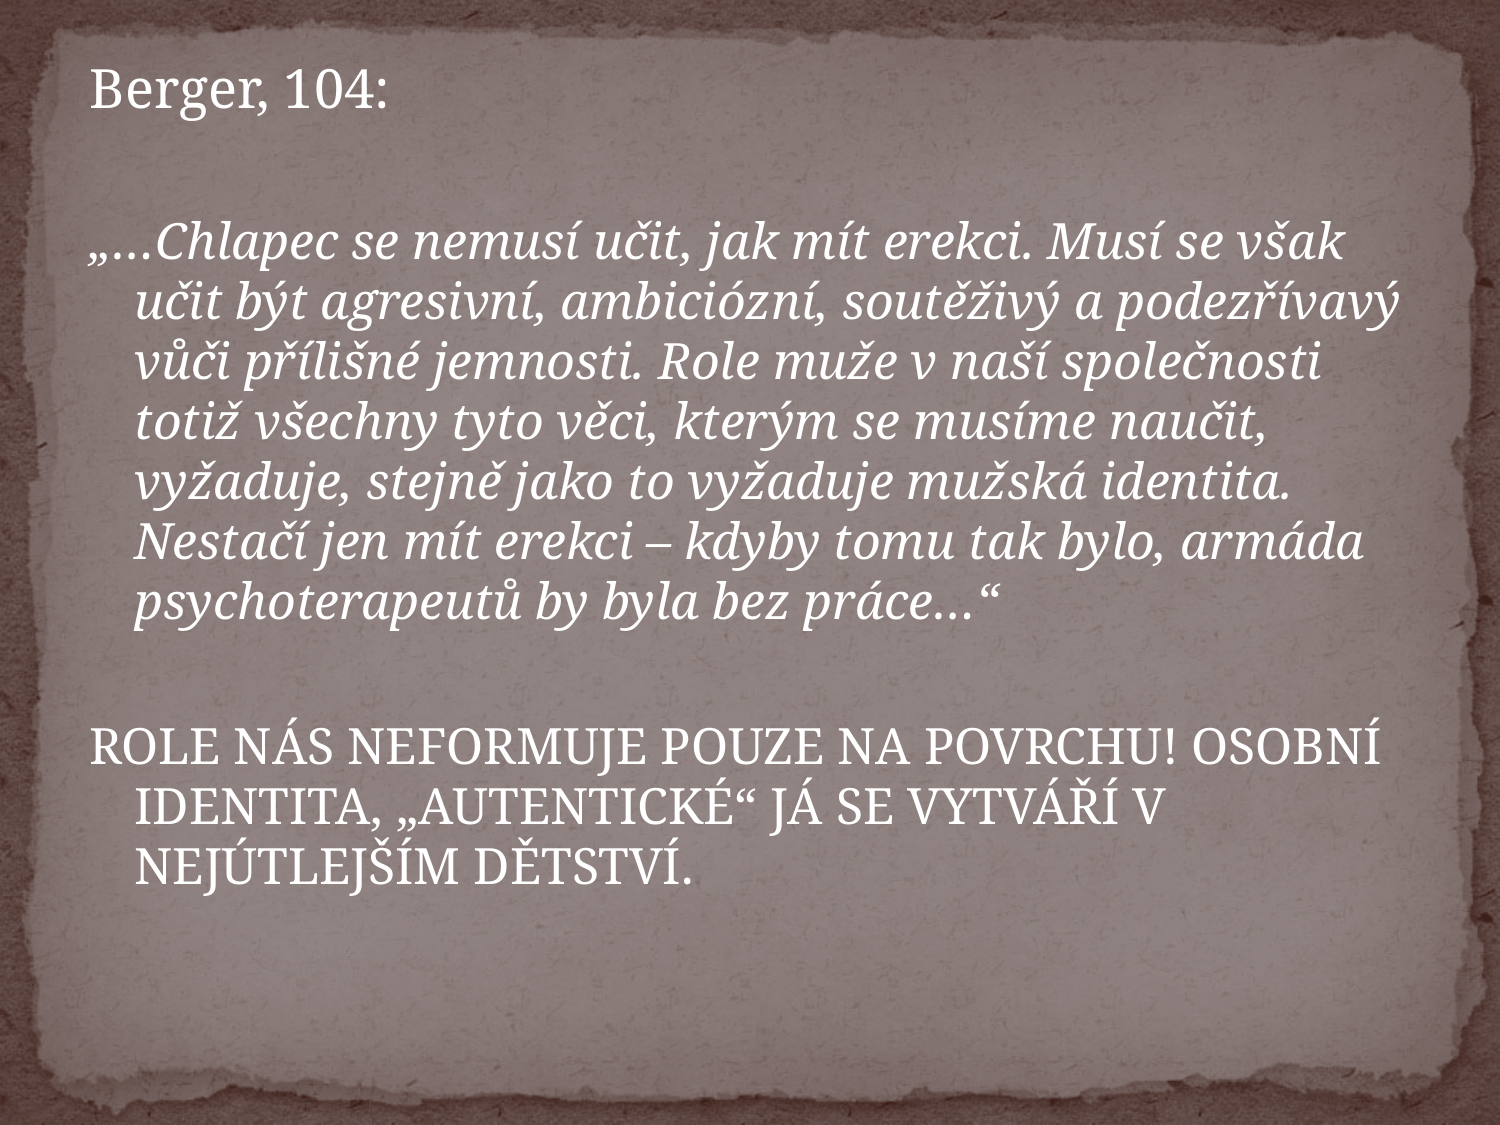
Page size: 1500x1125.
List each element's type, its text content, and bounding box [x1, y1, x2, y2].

list Berger, 104: „…Chlapec se nemusí učit, jak mít erekci. Musí se však učit být agresivní, ambiciózní, soutěživý a podezřívavý vůči přílišné jemnosti. Role muže v naší společnosti totiž všechny tyto věci, kterým se musíme naučit, vyžaduje, stejně jako to vyžaduje mužská identita. Nestačí jen mít erekci – kdyby tomu tak bylo, armáda psychoterapeutů by byla bez práce…“ ROLE NÁS NEFORMUJE POUZE NA POVRCHU! OSOBNÍ IDENTITA, „AUTENTICKÉ“ JÁ SE VYTVÁŘÍ V NEJÚTLEJŠÍM DĚTSTVÍ. [75, 46, 1425, 1000]
